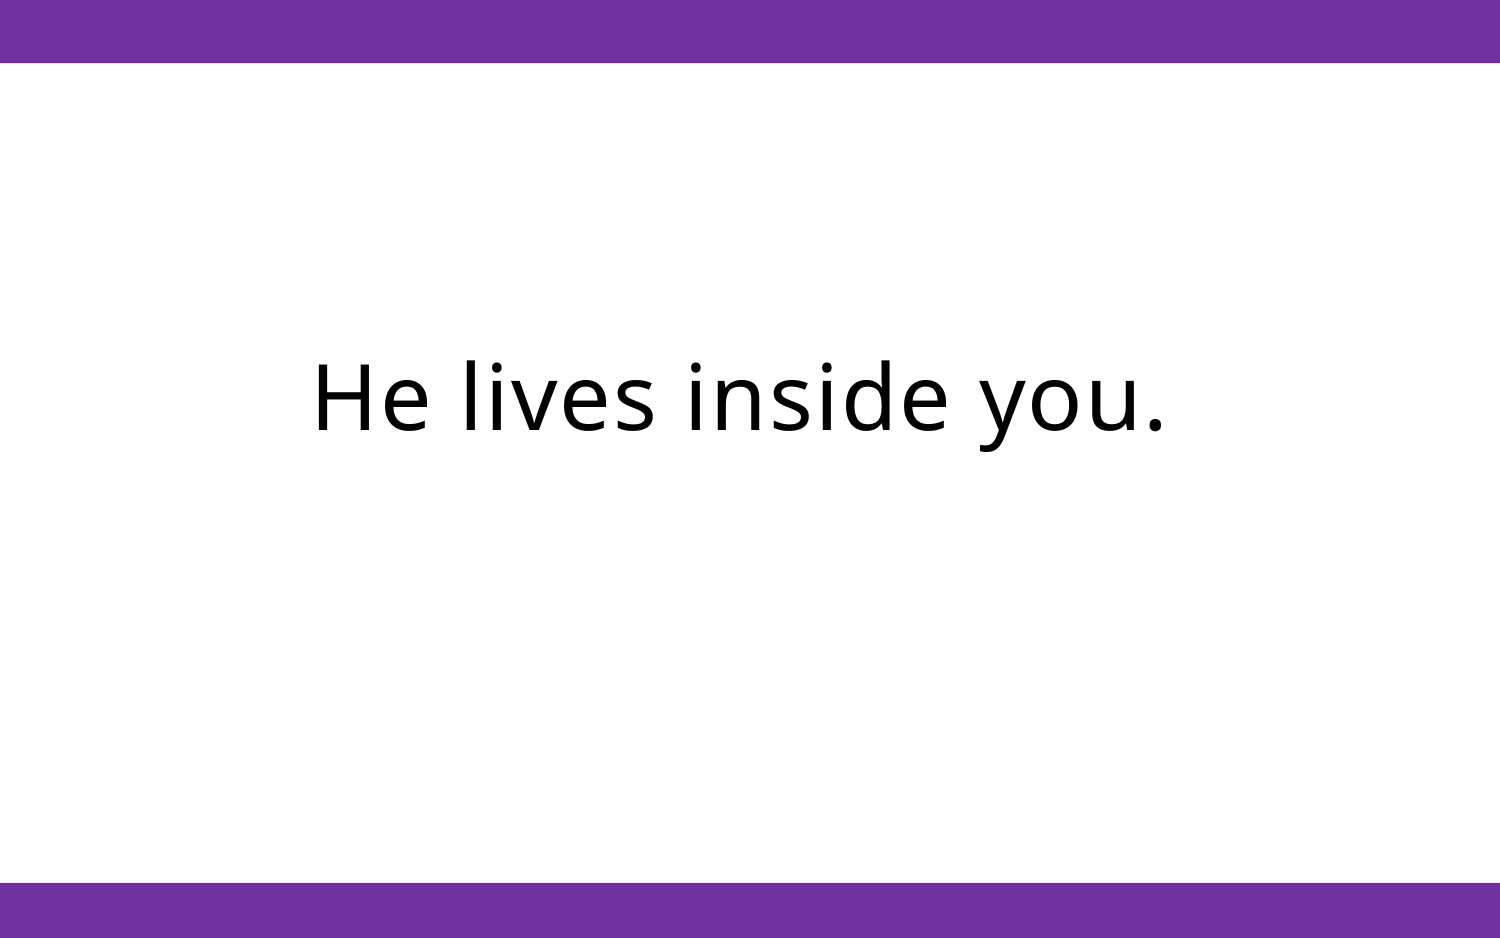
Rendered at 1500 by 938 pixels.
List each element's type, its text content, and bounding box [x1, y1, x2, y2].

text_box [0, 882, 1500, 938]
list He lives inside you. [295, 276, 1500, 623]
text_box [0, 0, 1500, 64]
